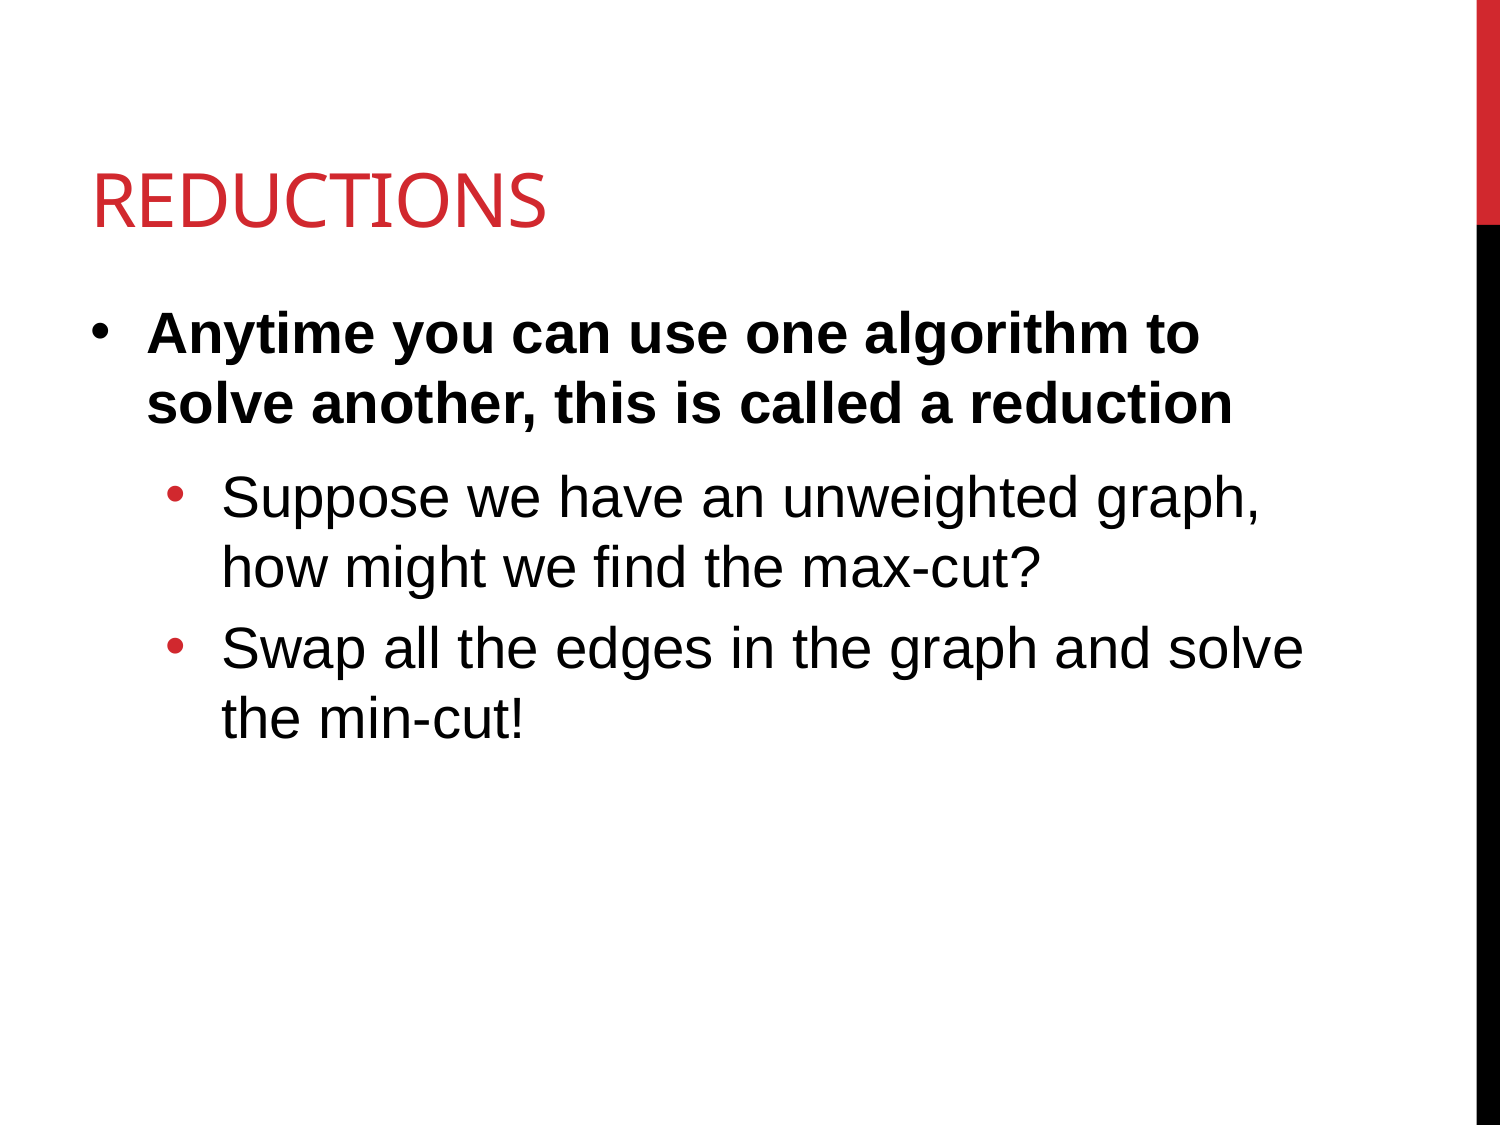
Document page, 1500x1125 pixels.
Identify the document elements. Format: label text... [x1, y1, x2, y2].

title Reductions [75, 25, 1170, 250]
list Anytime you can use one algorithm to solve another, this is called a reduction Suppose we have an unweighted graph, how might we find the max-cut? Swap all the edges in the graph and solve the min-cut! [75, 287, 1325, 1052]
